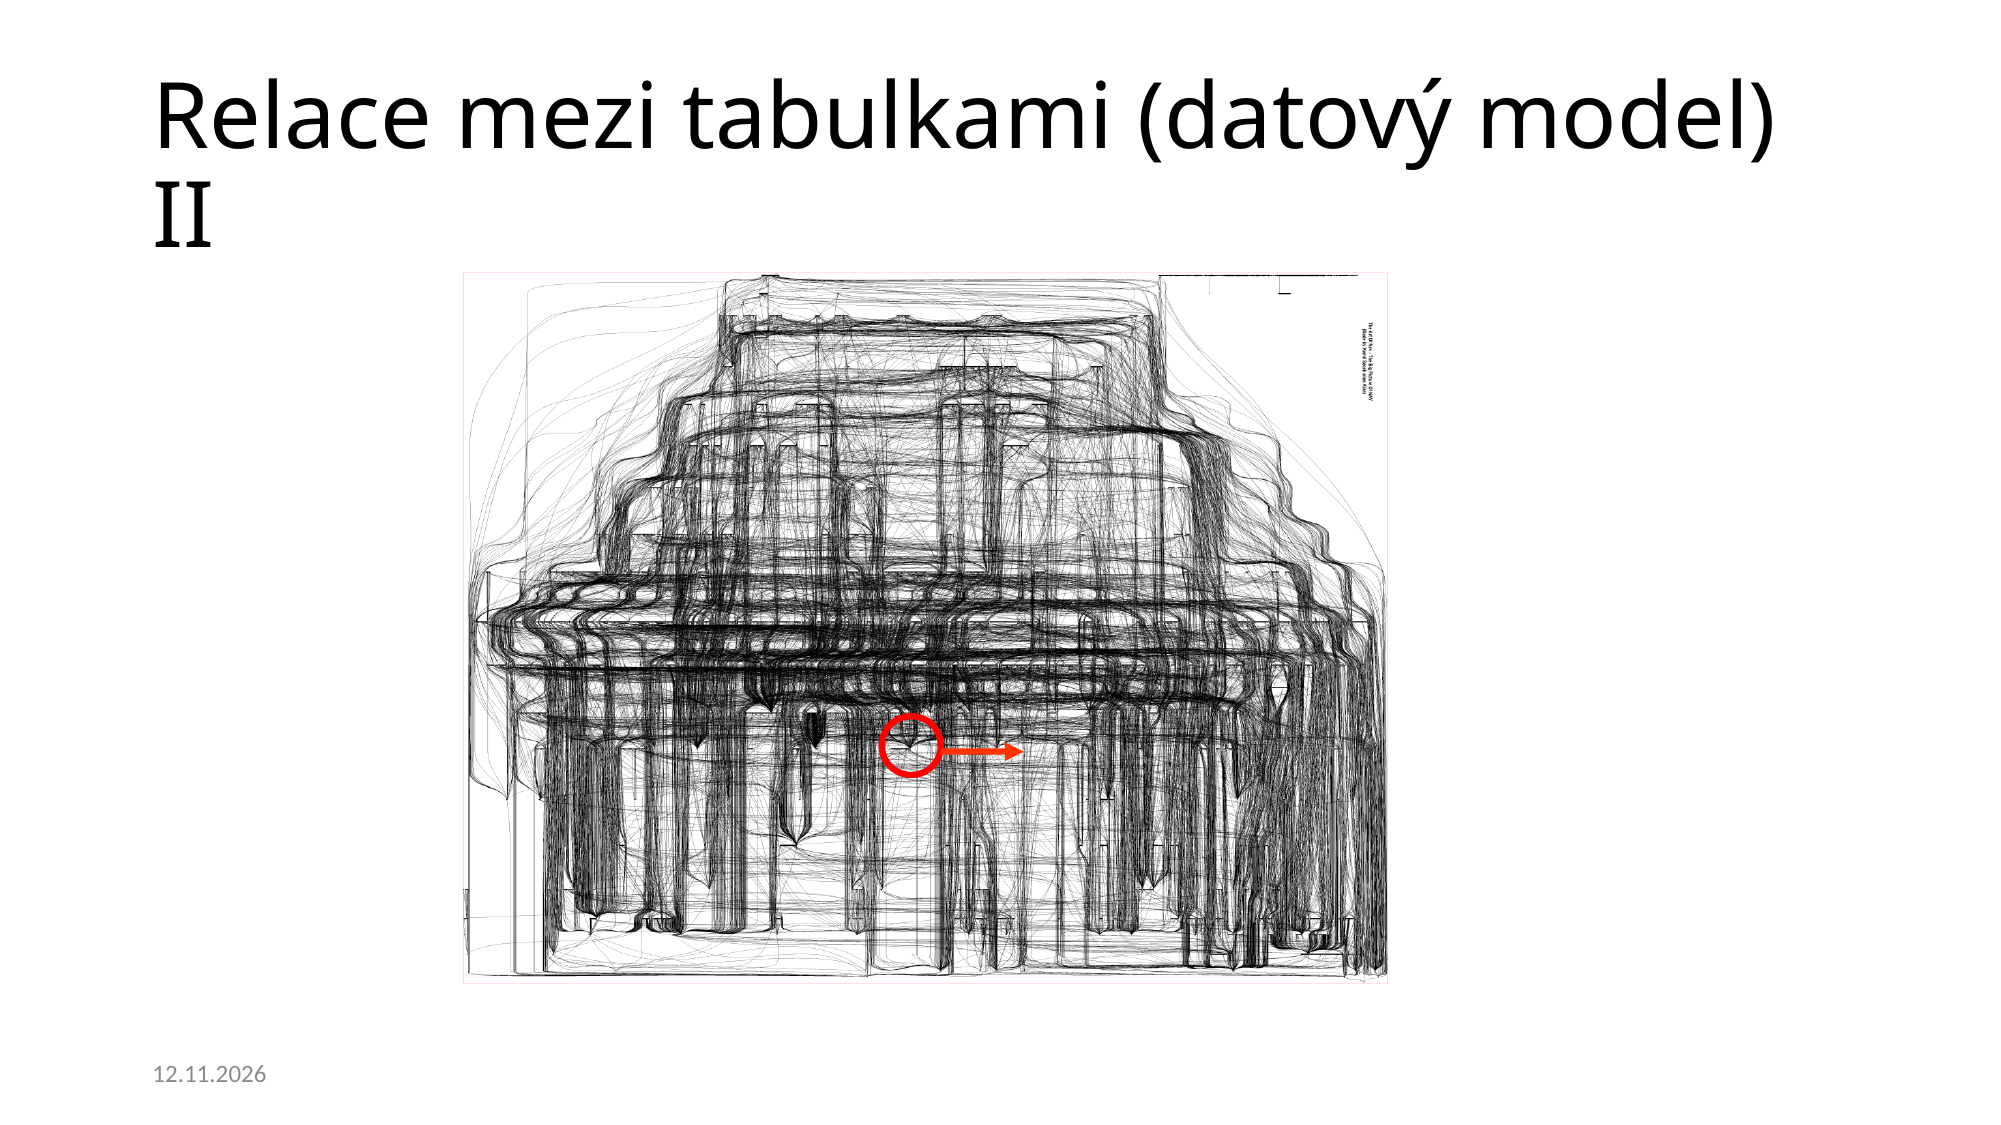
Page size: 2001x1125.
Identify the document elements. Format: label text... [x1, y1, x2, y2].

title Relace mezi tabulkami (datový model) II [137, 59, 1863, 278]
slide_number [137, 1042, 588, 1103]
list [433, 262, 1390, 1005]
